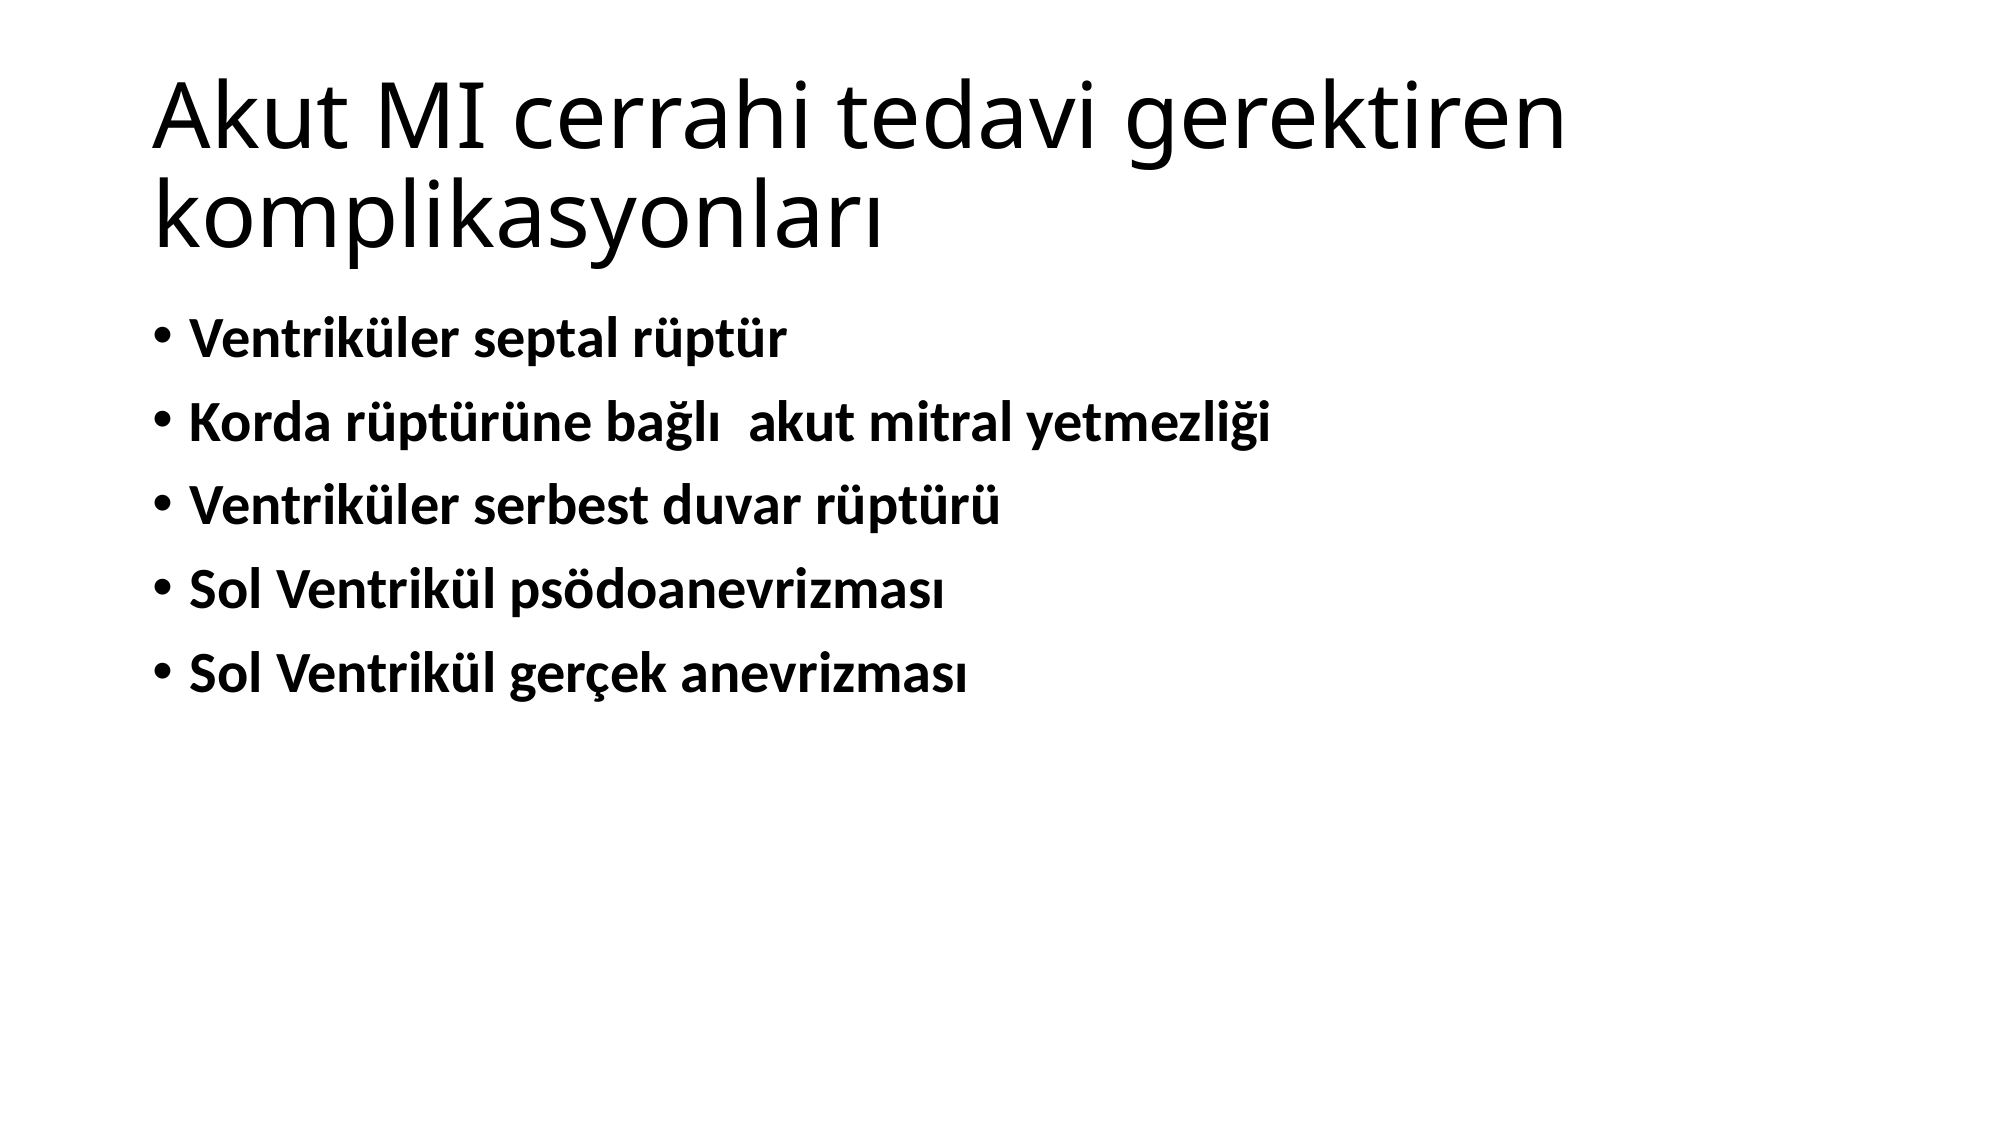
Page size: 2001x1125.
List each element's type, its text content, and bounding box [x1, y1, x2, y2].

list Ventriküler septal rüptür Korda rüptürüne bağlı akut mitral yetmezliği Ventriküler serbest duvar rüptürü Sol Ventrikül psödoanevrizması Sol Ventrikül gerçek anevrizması [137, 299, 1863, 1014]
title Akut MI cerrahi tedavi gerektiren komplikasyonları [137, 59, 1863, 278]
